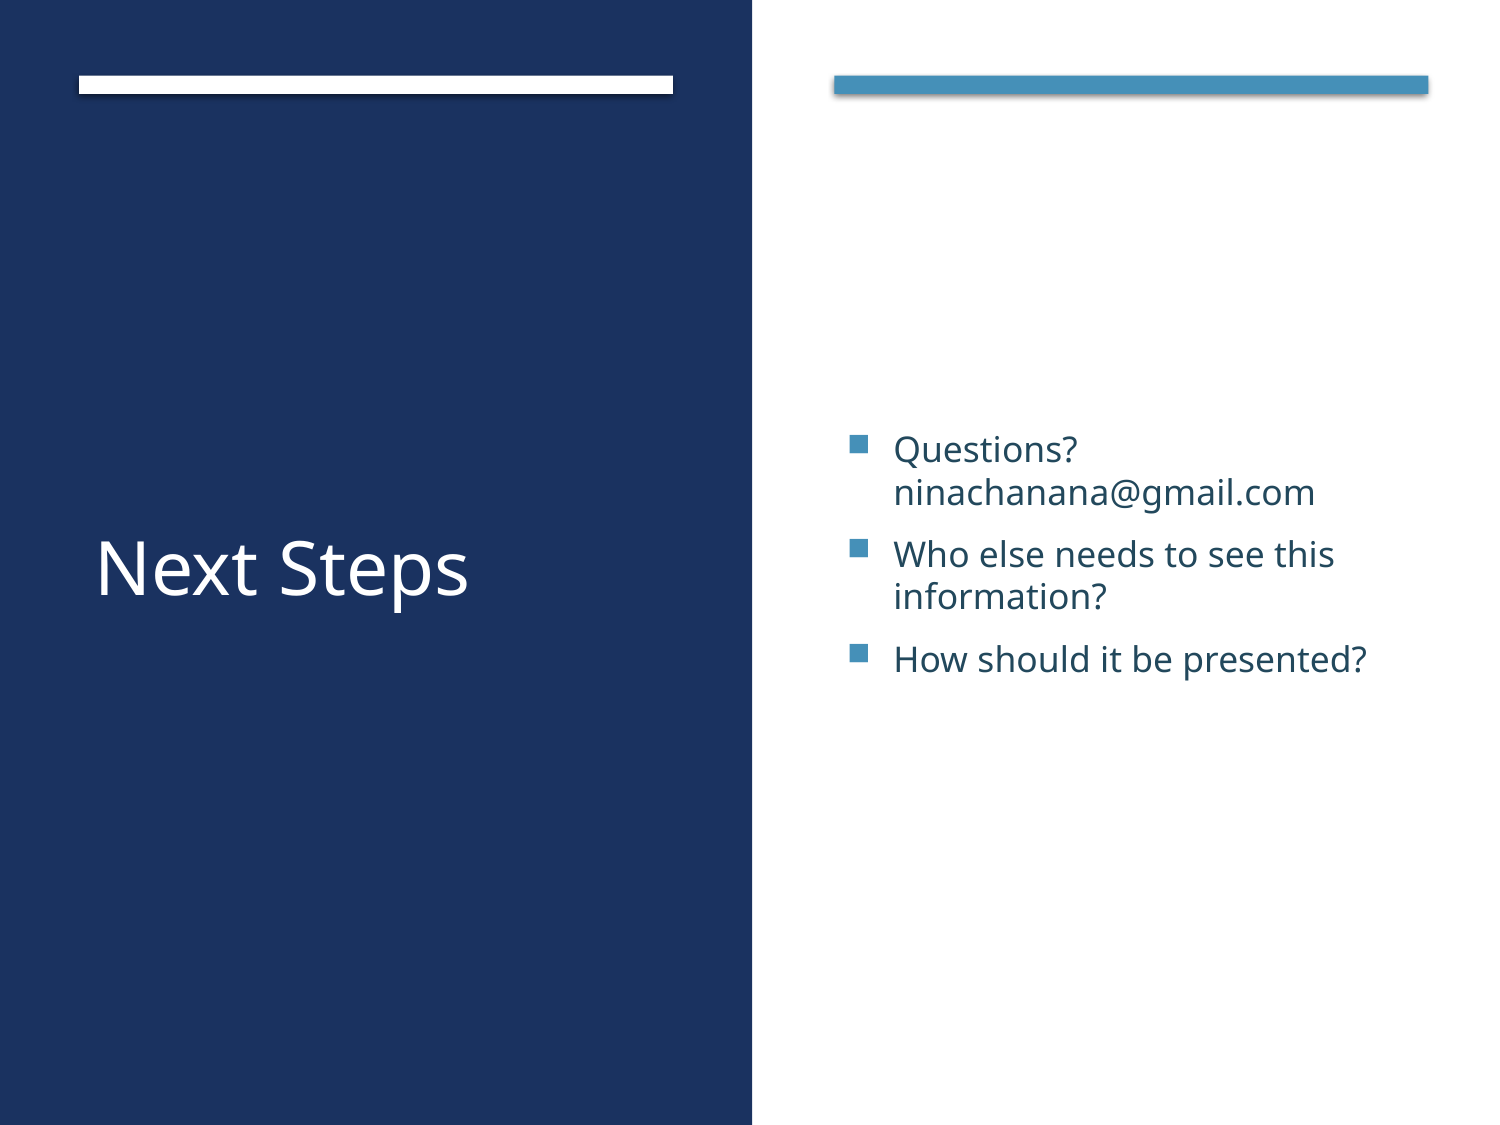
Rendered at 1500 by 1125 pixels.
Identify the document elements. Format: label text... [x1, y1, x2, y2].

text_box Questions? ninachanana@gmail.com Who else needs to see this information? How should it be presented? [831, 219, 1429, 1012]
text_box [0, 0, 754, 1125]
text_box [78, 74, 674, 95]
text_box [833, 74, 1429, 95]
text_box [754, 0, 1500, 1125]
title Next Steps [79, 169, 673, 962]
